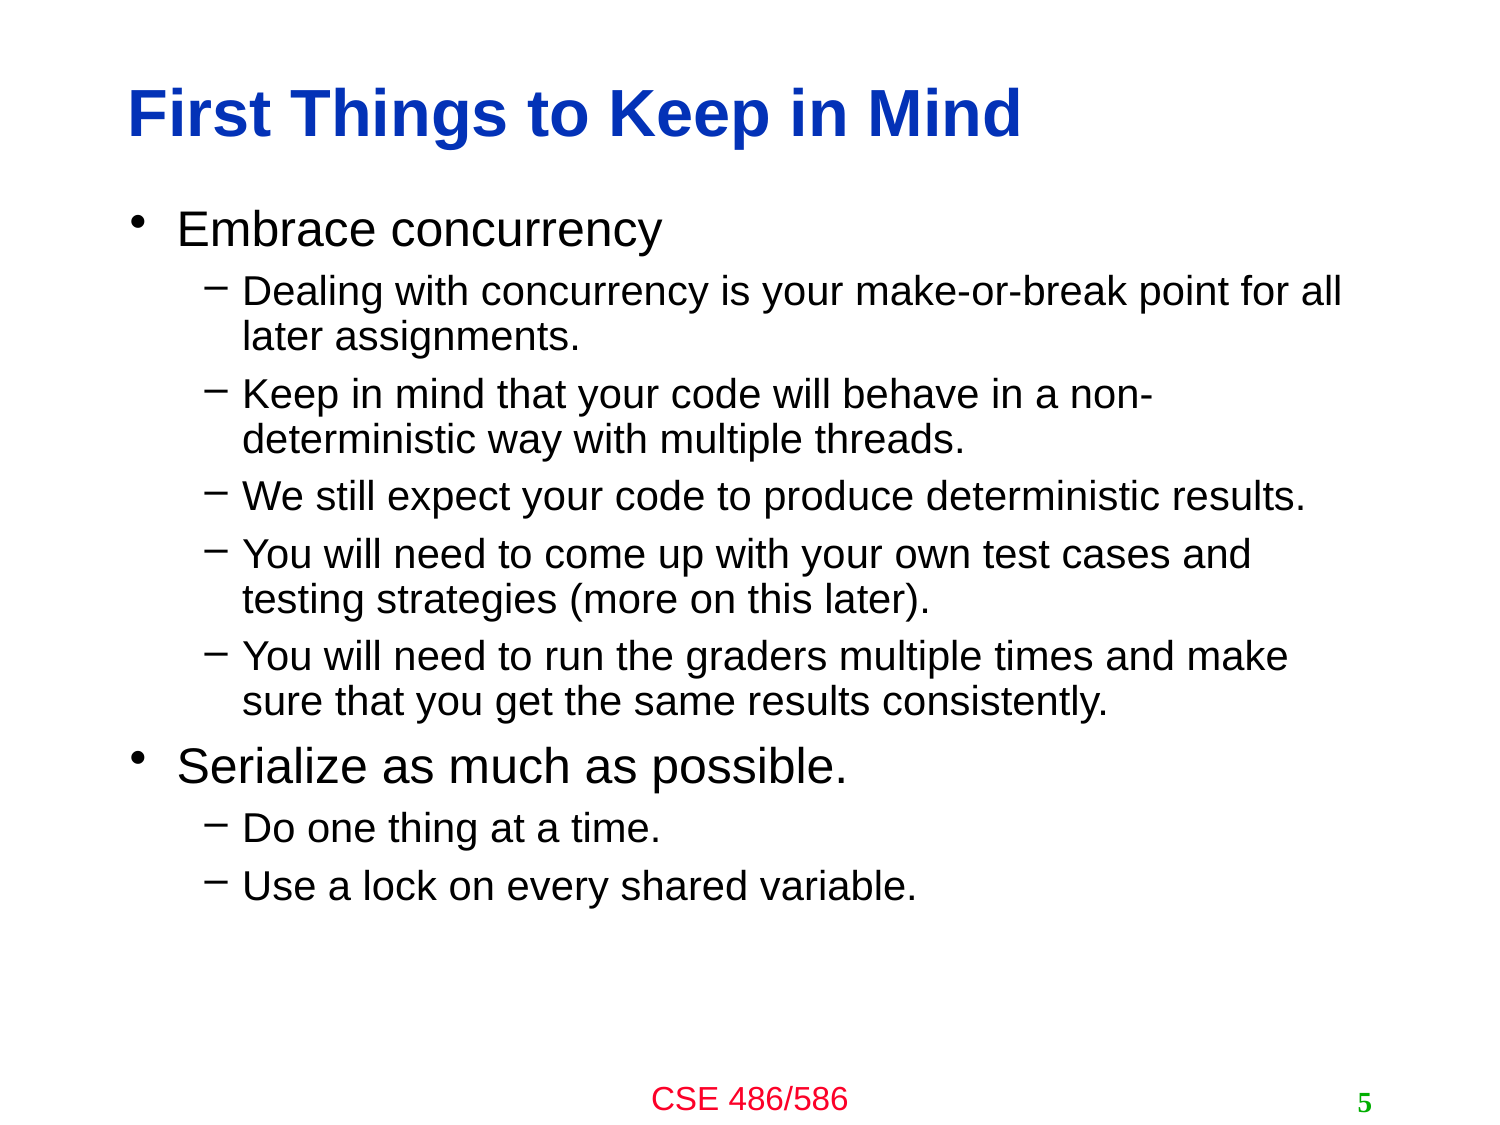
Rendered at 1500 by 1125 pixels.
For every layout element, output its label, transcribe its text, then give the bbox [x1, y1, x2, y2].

slide_number 5 [1074, 1076, 1388, 1125]
list Embrace concurrency Dealing with concurrency is your make-or-break point for all later assignments. Keep in mind that your code will behave in a non-deterministic way with multiple threads. We still expect your code to produce deterministic results. You will need to come up with your own test cases and testing strategies (more on this later). You will need to run the graders multiple times and make sure that you get the same results consistently. Serialize as much as possible. Do one thing at a time. Use a lock on every shared variable. [114, 195, 1376, 1005]
title First Things to Keep in Mind [112, 53, 1310, 176]
